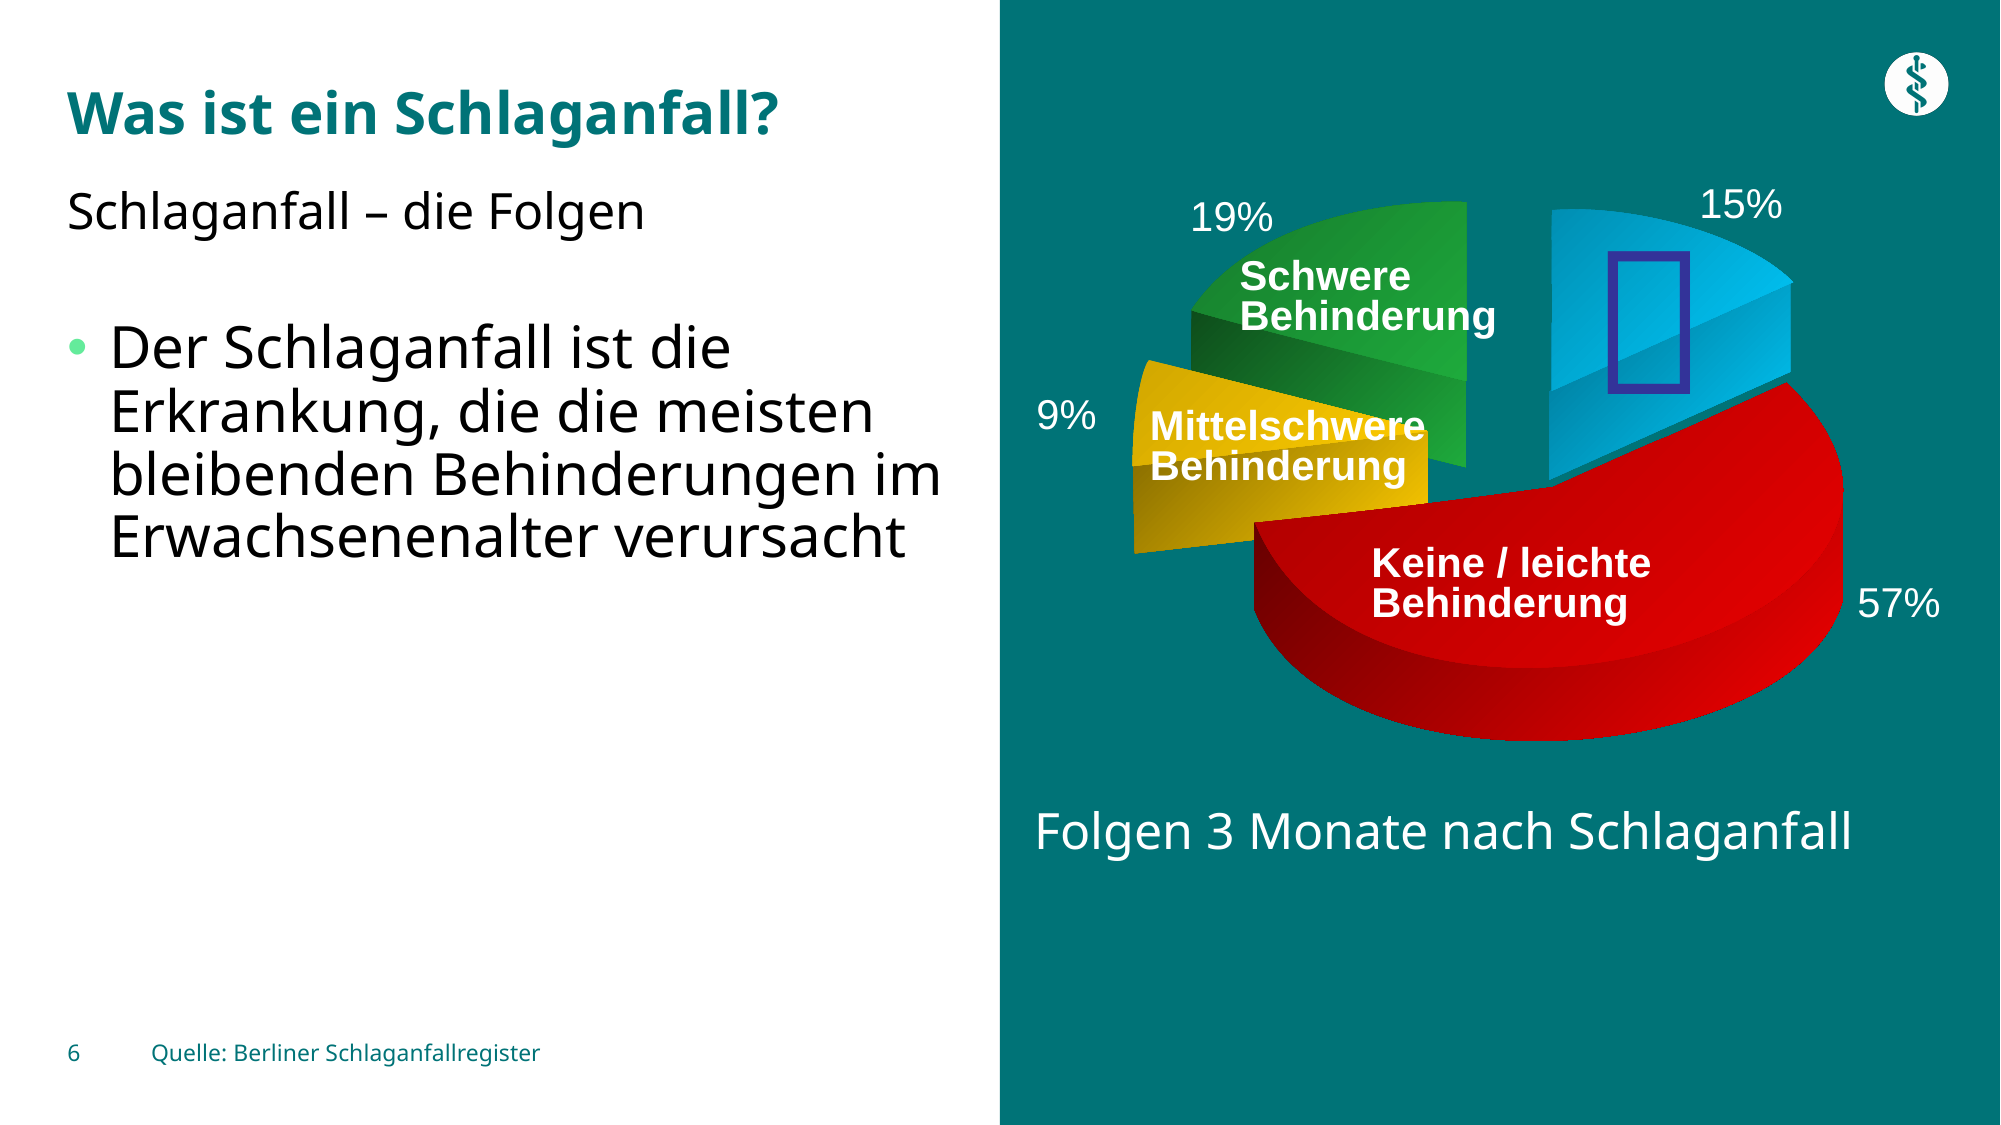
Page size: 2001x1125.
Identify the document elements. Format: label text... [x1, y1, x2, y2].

picture [1873, 41, 1960, 127]
footer Quelle: Berliner Schlaganfallregister [151, 1038, 936, 1084]
slide_number 6 [67, 1038, 151, 1084]
text_box Folgen 3 Monate nach Schlaganfall [1034, 799, 1928, 845]
list Schlaganfall – die Folgen Der Schlaganfall ist die Erkrankung, die die meisten bleibenden Behinderungen im Erwachsenenalter verursacht [67, 185, 971, 977]
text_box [1036, 176, 2000, 809]
title Was ist ein Schlaganfall? [67, 84, 936, 185]
